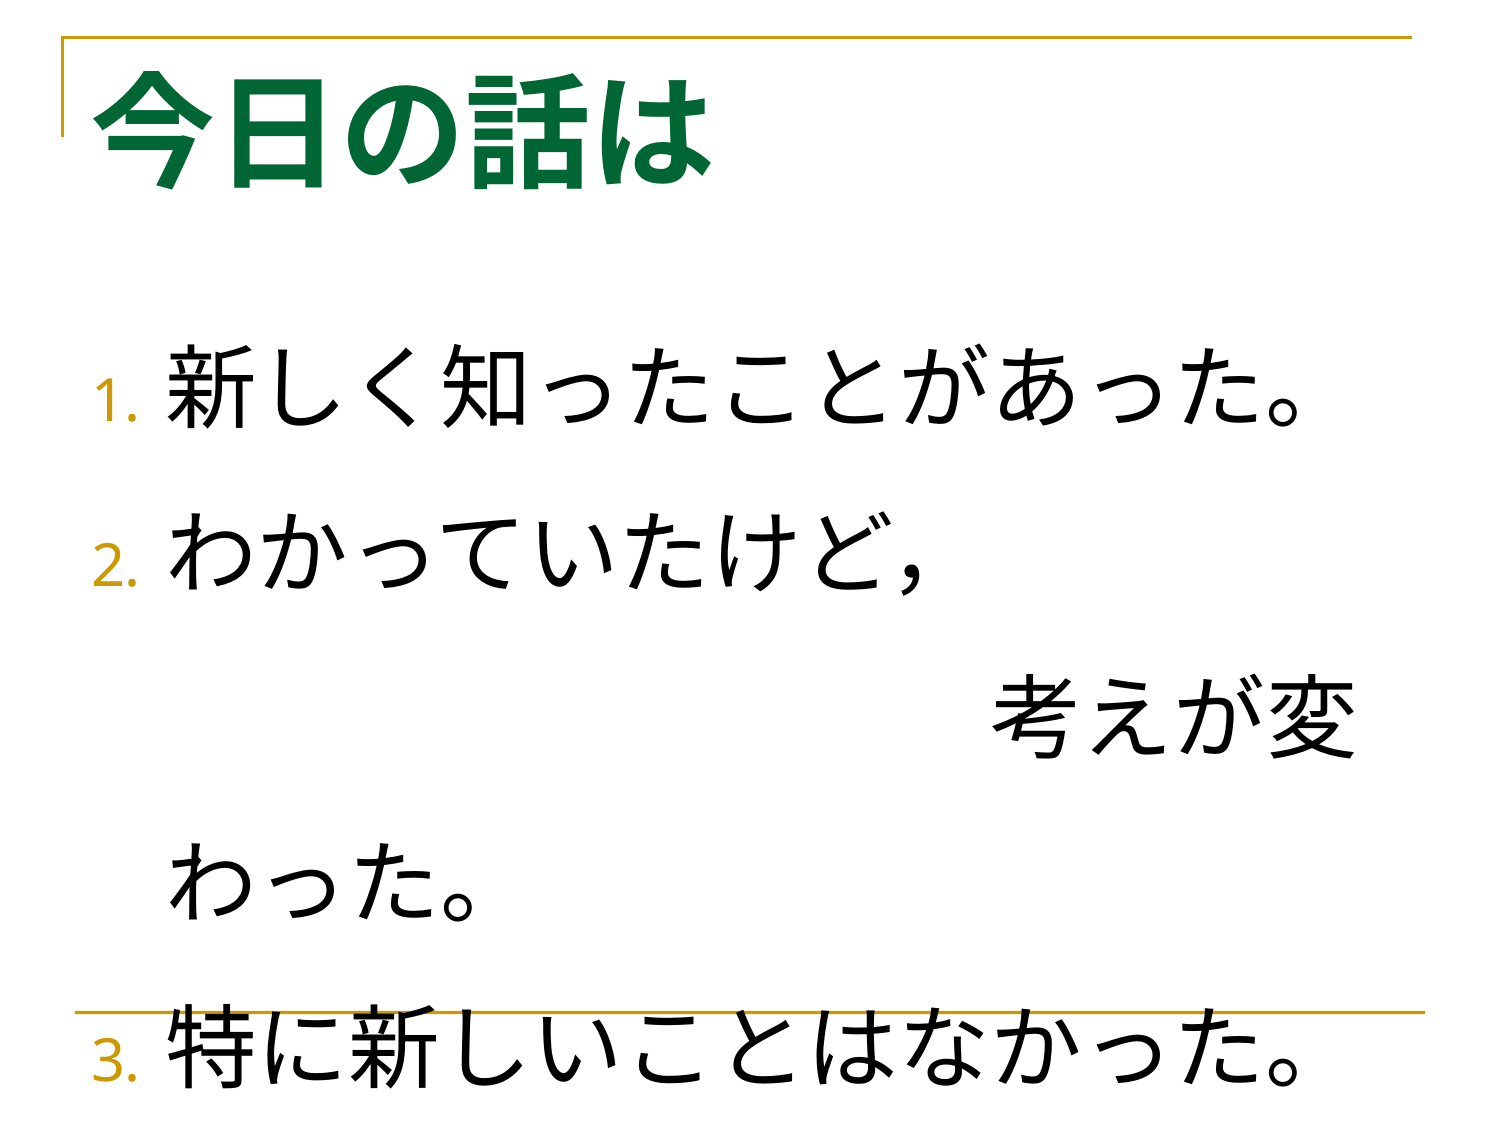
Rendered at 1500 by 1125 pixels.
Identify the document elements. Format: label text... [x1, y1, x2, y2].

list 新しく知ったことがあった。 わかっていたけど， 考えが変わった。 特に新しいことはなかった。 [76, 266, 1447, 566]
title 今日の話は [74, 45, 1426, 152]
